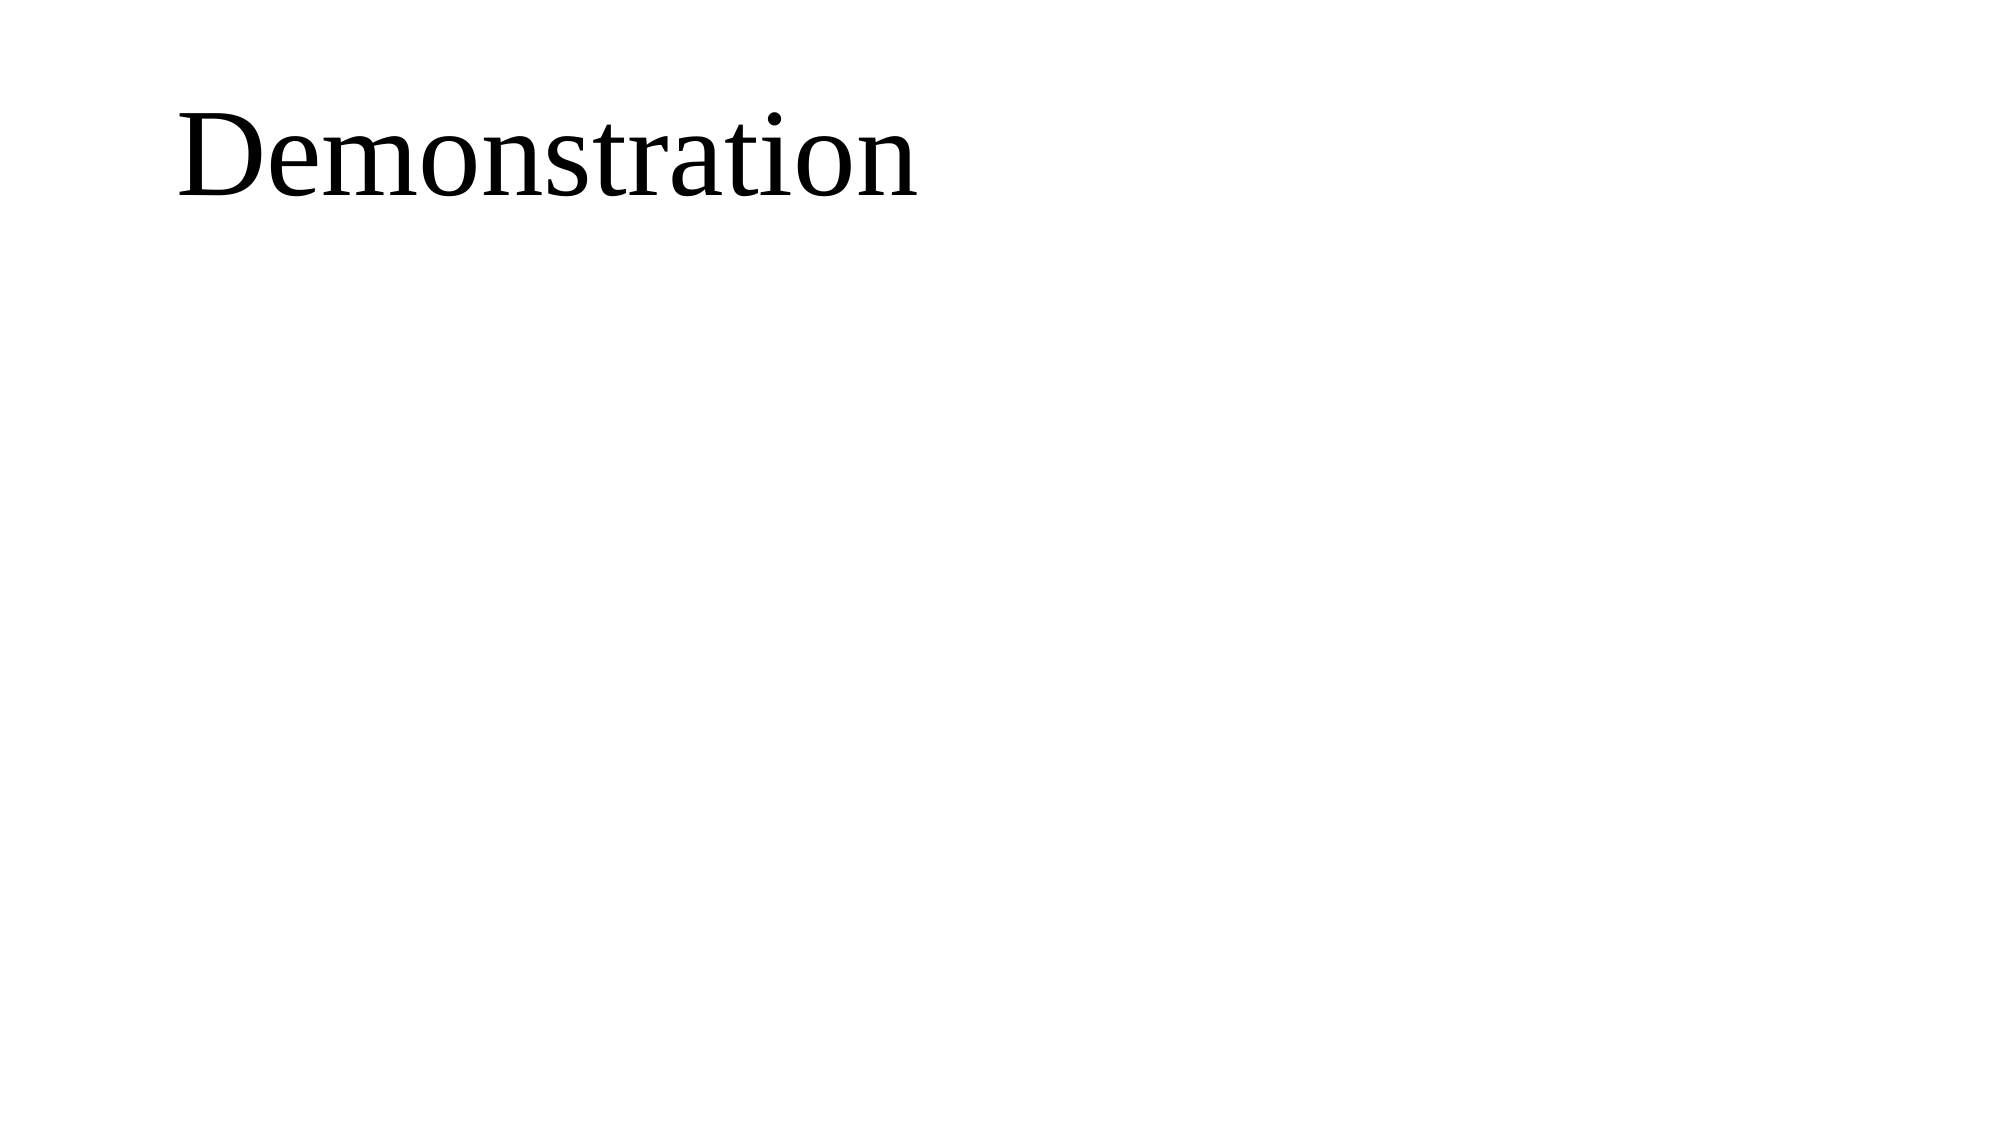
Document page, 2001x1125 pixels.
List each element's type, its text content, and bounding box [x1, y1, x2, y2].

text_box Demonstration [161, 45, 1886, 264]
title [137, 59, 1863, 278]
